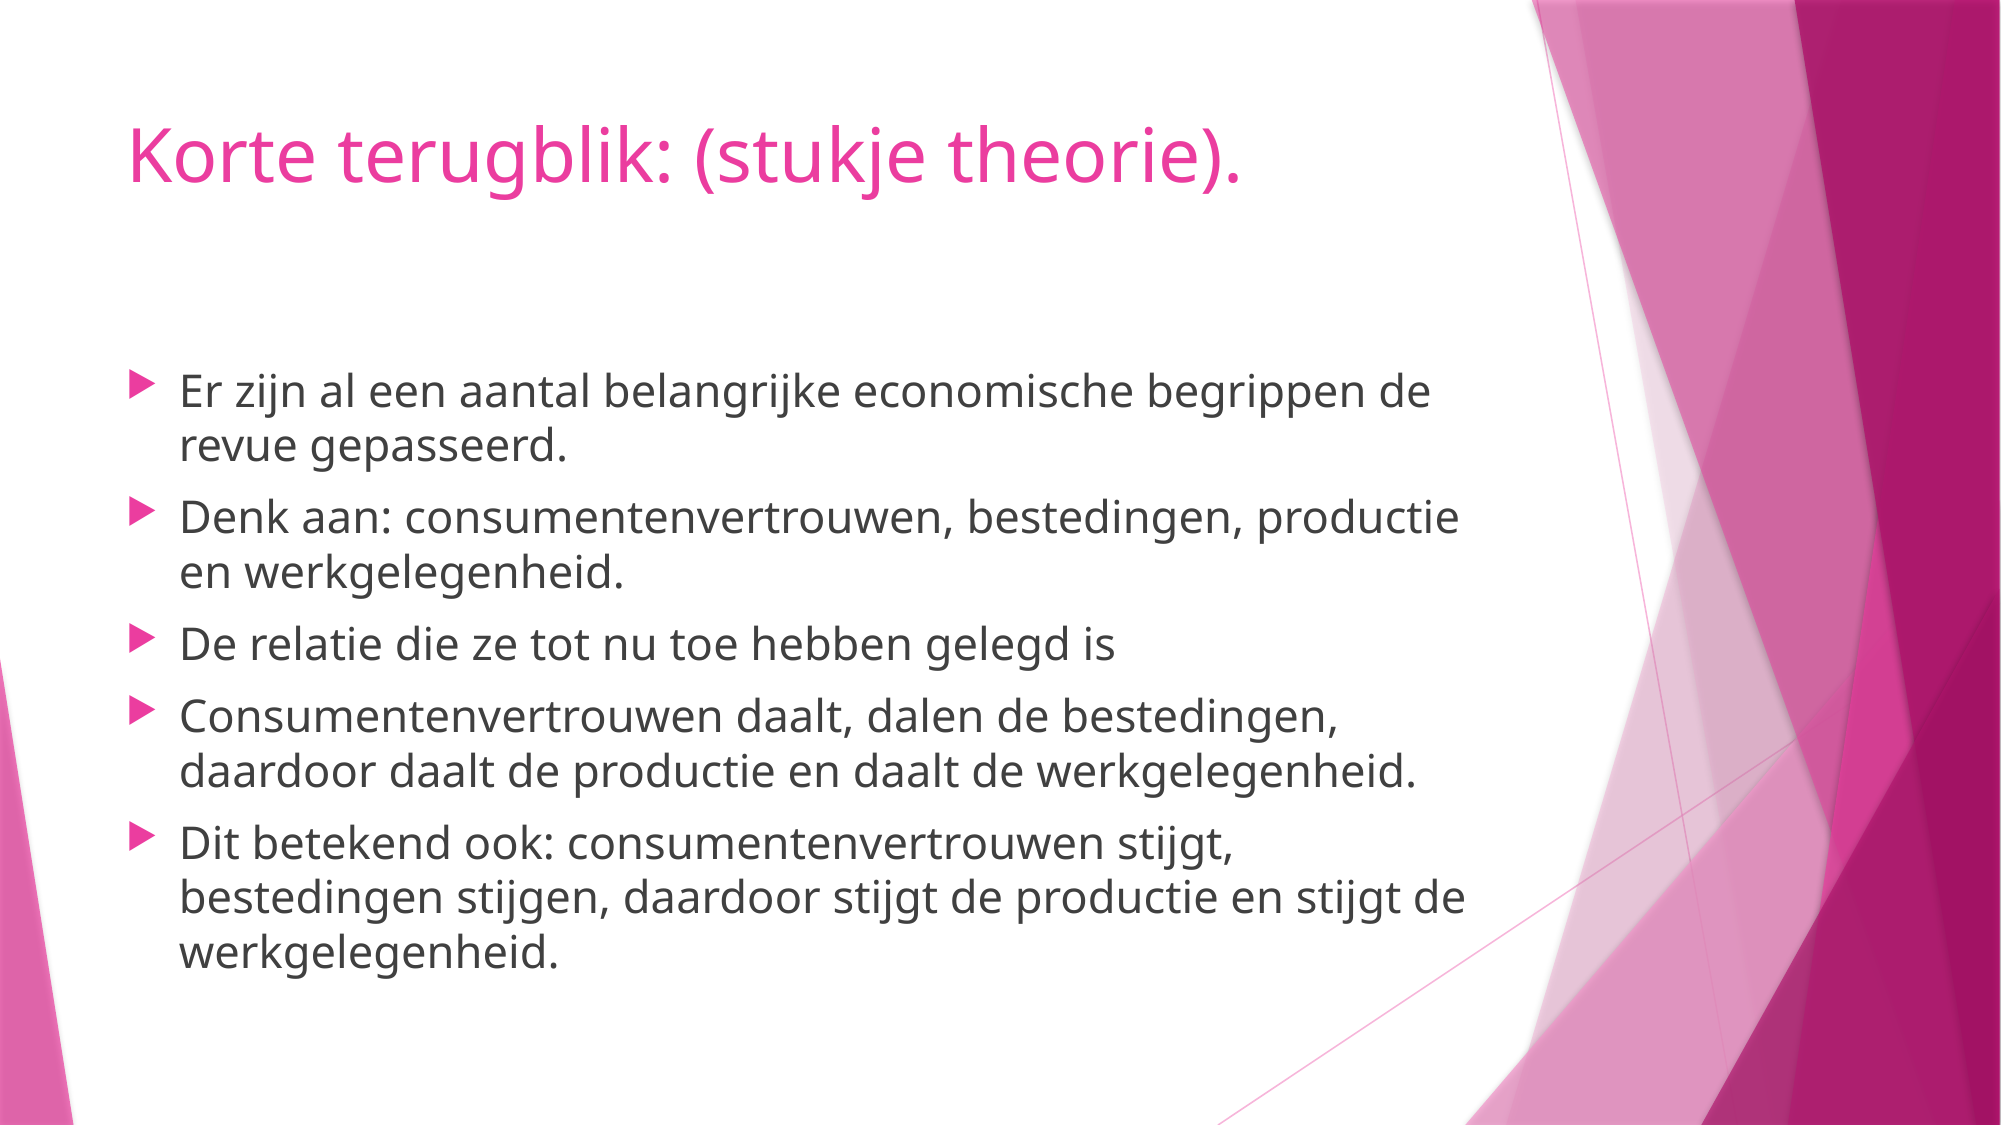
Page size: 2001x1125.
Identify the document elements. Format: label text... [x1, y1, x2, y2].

list Er zijn al een aantal belangrijke economische begrippen de revue gepasseerd. Denk aan: consumentenvertrouwen, bestedingen, productie en werkgelegenheid. De relatie die ze tot nu toe hebben gelegd is Consumentenvertrouwen daalt, dalen de bestedingen, daardoor daalt de productie en daalt de werkgelegenheid. Dit betekend ook: consumentenvertrouwen stijgt, bestedingen stijgen, daardoor stijgt de productie en stijgt de werkgelegenheid. [111, 354, 1522, 992]
title Korte terugblik: (stukje theorie). [111, 99, 1522, 317]
